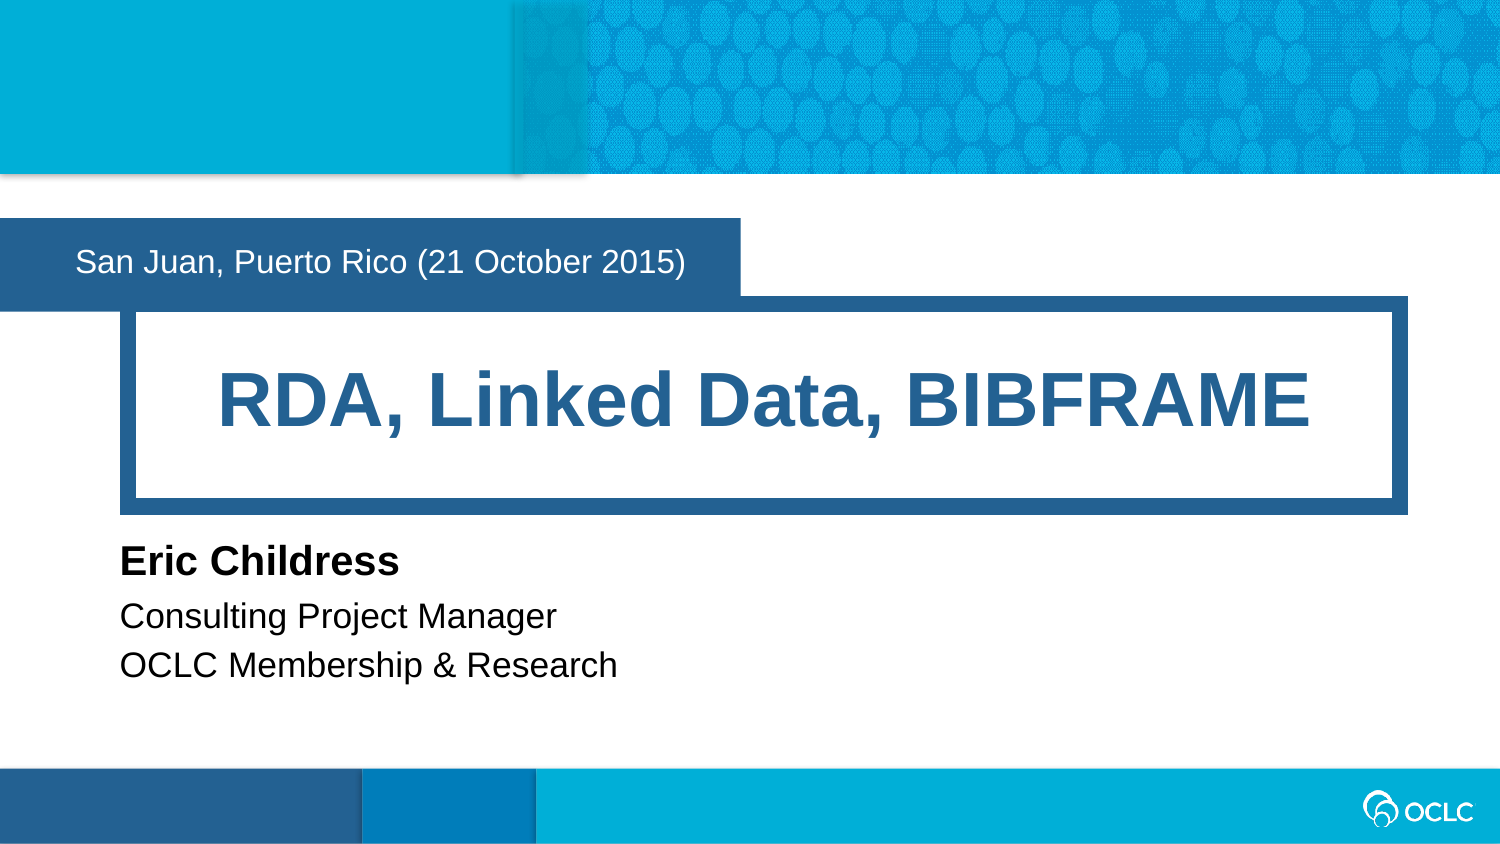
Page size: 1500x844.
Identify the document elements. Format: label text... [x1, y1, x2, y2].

list Eric Childress [119, 526, 418, 592]
list San Juan, Puerto Rico (21 October 2015) [0, 218, 741, 312]
list Consulting Project Manager OCLC Membership & Research [119, 592, 639, 695]
list RDA, Linked Data, BIBFRAME [120, 296, 1408, 515]
